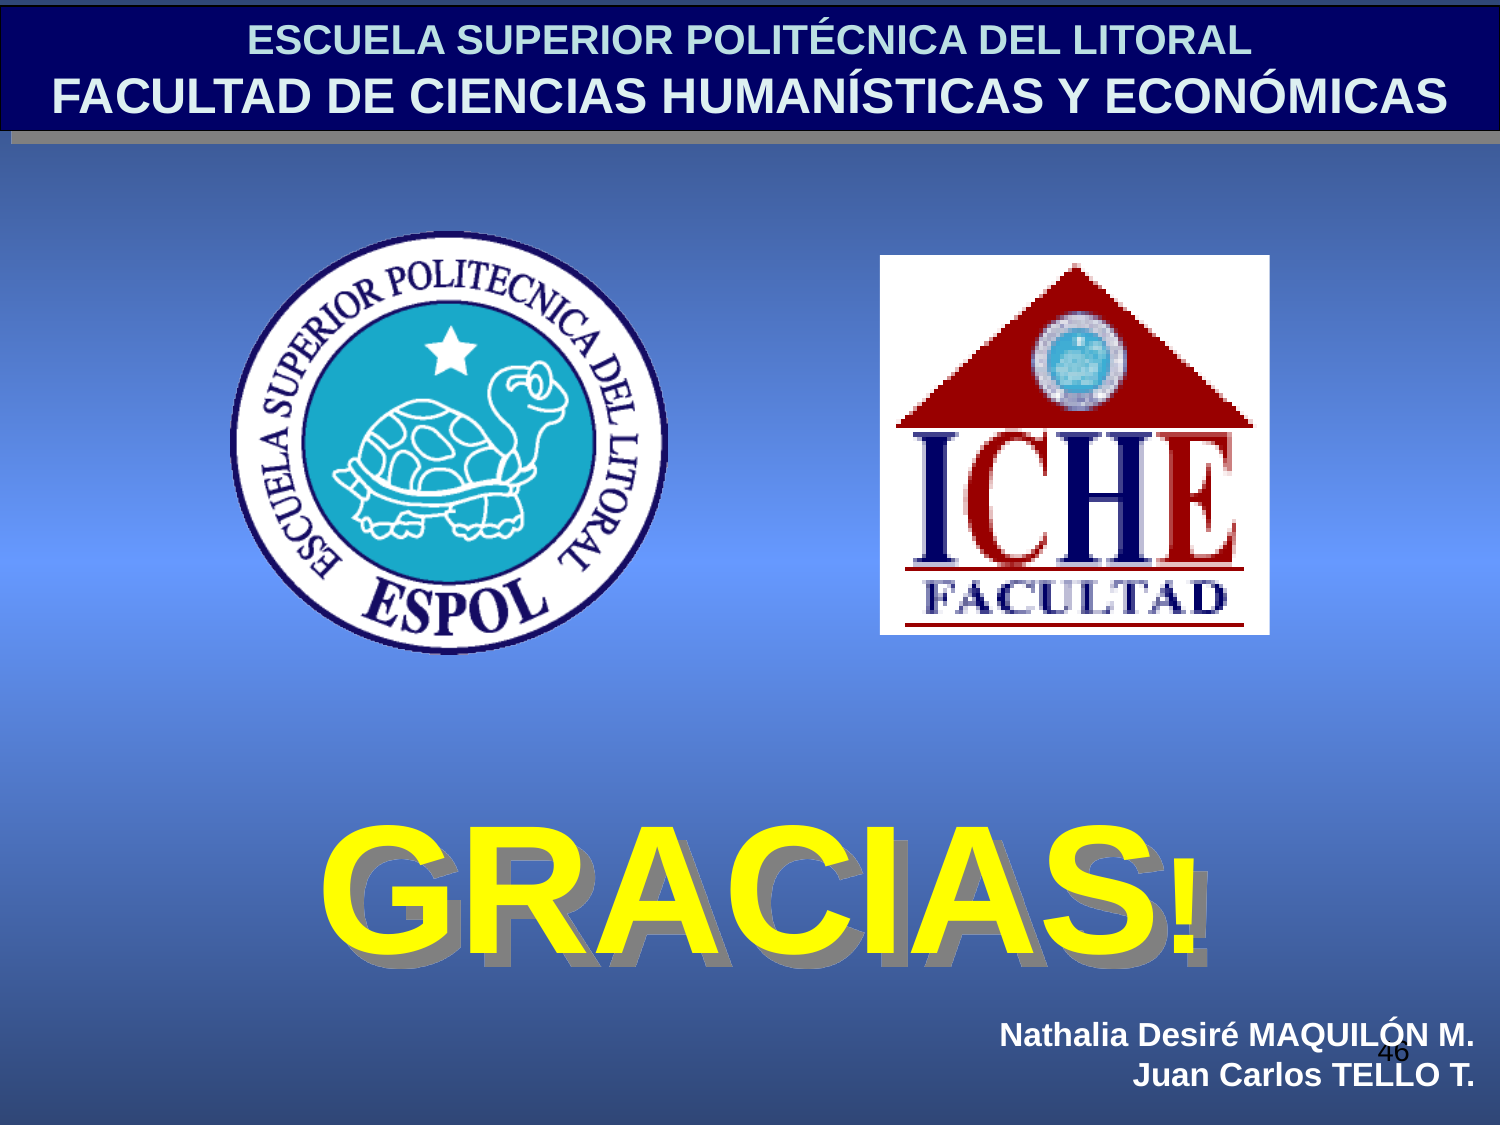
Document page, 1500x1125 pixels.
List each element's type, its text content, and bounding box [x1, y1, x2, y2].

picture [879, 255, 1270, 635]
text_box GRACIAS! [301, 763, 1222, 998]
text_box ESCUELA SUPERIOR POLITÉCNICA DEL LITORAL FACULTAD DE CIENCIAS HUMANÍSTICAS Y ECONÓMICAS [0, 6, 1500, 131]
text_box Nathalia Desiré MAQUILÓN M. Juan Carlos TELLO T. [0, 987, 1500, 1118]
picture [229, 231, 668, 656]
